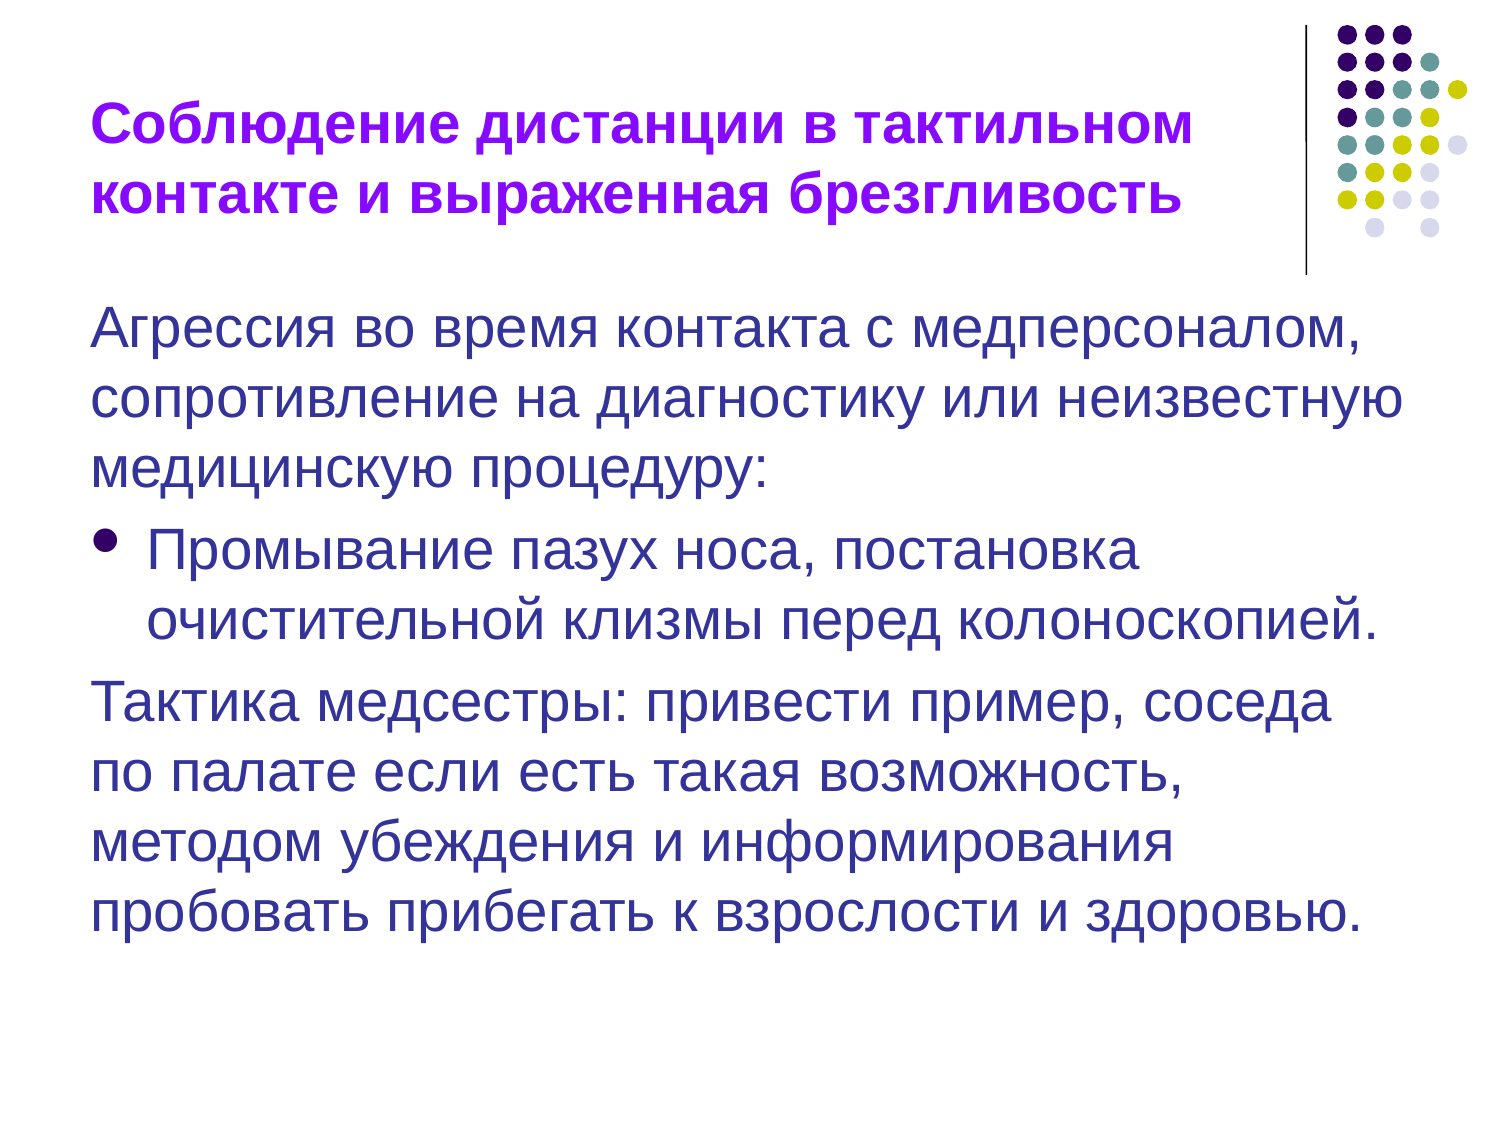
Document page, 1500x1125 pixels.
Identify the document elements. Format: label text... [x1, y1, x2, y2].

list Агрессия во время контакта с медперсоналом, сопротивление на диагностику или неизвестную медицинскую процедуру: Промывание пазух носа, постановка очистительной клизмы перед колоноскопией. Тактика медсестры: привести пример, соседа по палате если есть такая возможность, методом убеждения и информирования пробовать прибегать к взрослости и здоровью. [75, 282, 1424, 1083]
title Соблюдение дистанции в тактильном контакте и выраженная брезгливость [75, 20, 1313, 233]
